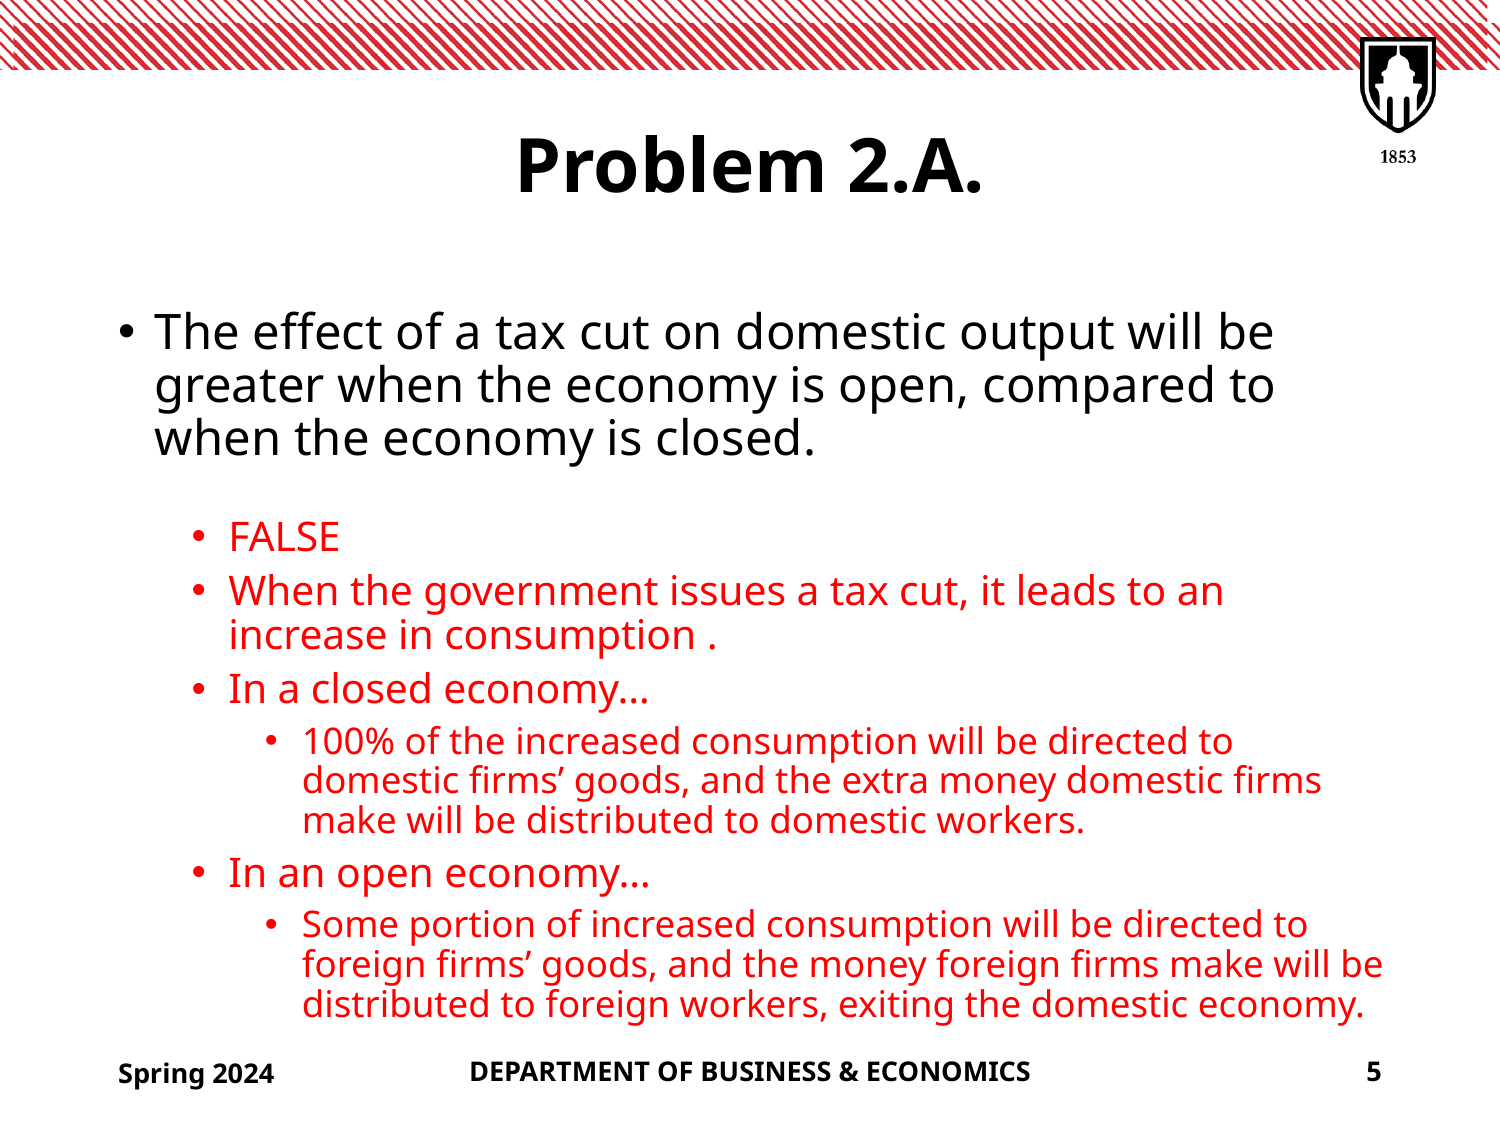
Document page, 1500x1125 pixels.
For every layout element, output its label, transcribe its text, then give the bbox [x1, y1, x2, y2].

slide_number Spring 2024 [103, 1042, 277, 1103]
footer DEPARTMENT OF BUSINESS & ECONOMICS [277, 1042, 1059, 1103]
title Problem 2.A. [103, 59, 1397, 278]
picture [0, 0, 1500, 163]
slide_number 5 [1059, 1042, 1397, 1103]
